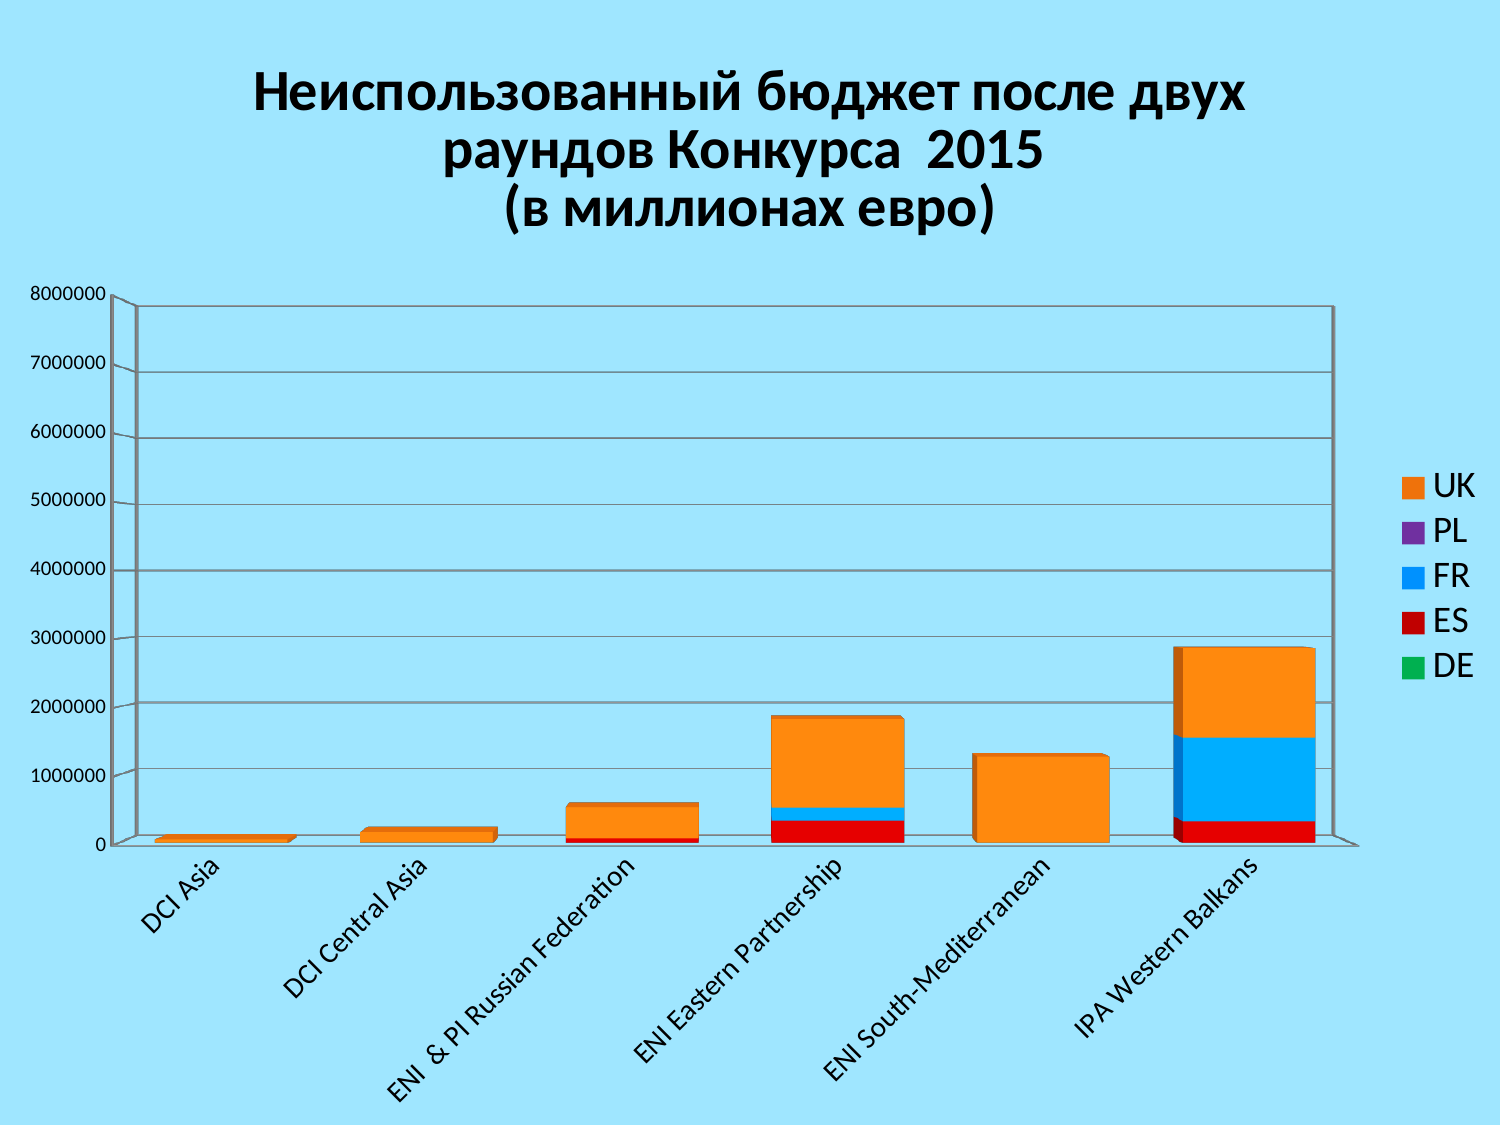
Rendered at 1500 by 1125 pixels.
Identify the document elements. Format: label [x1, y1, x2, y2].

chart [0, 18, 1500, 1125]
